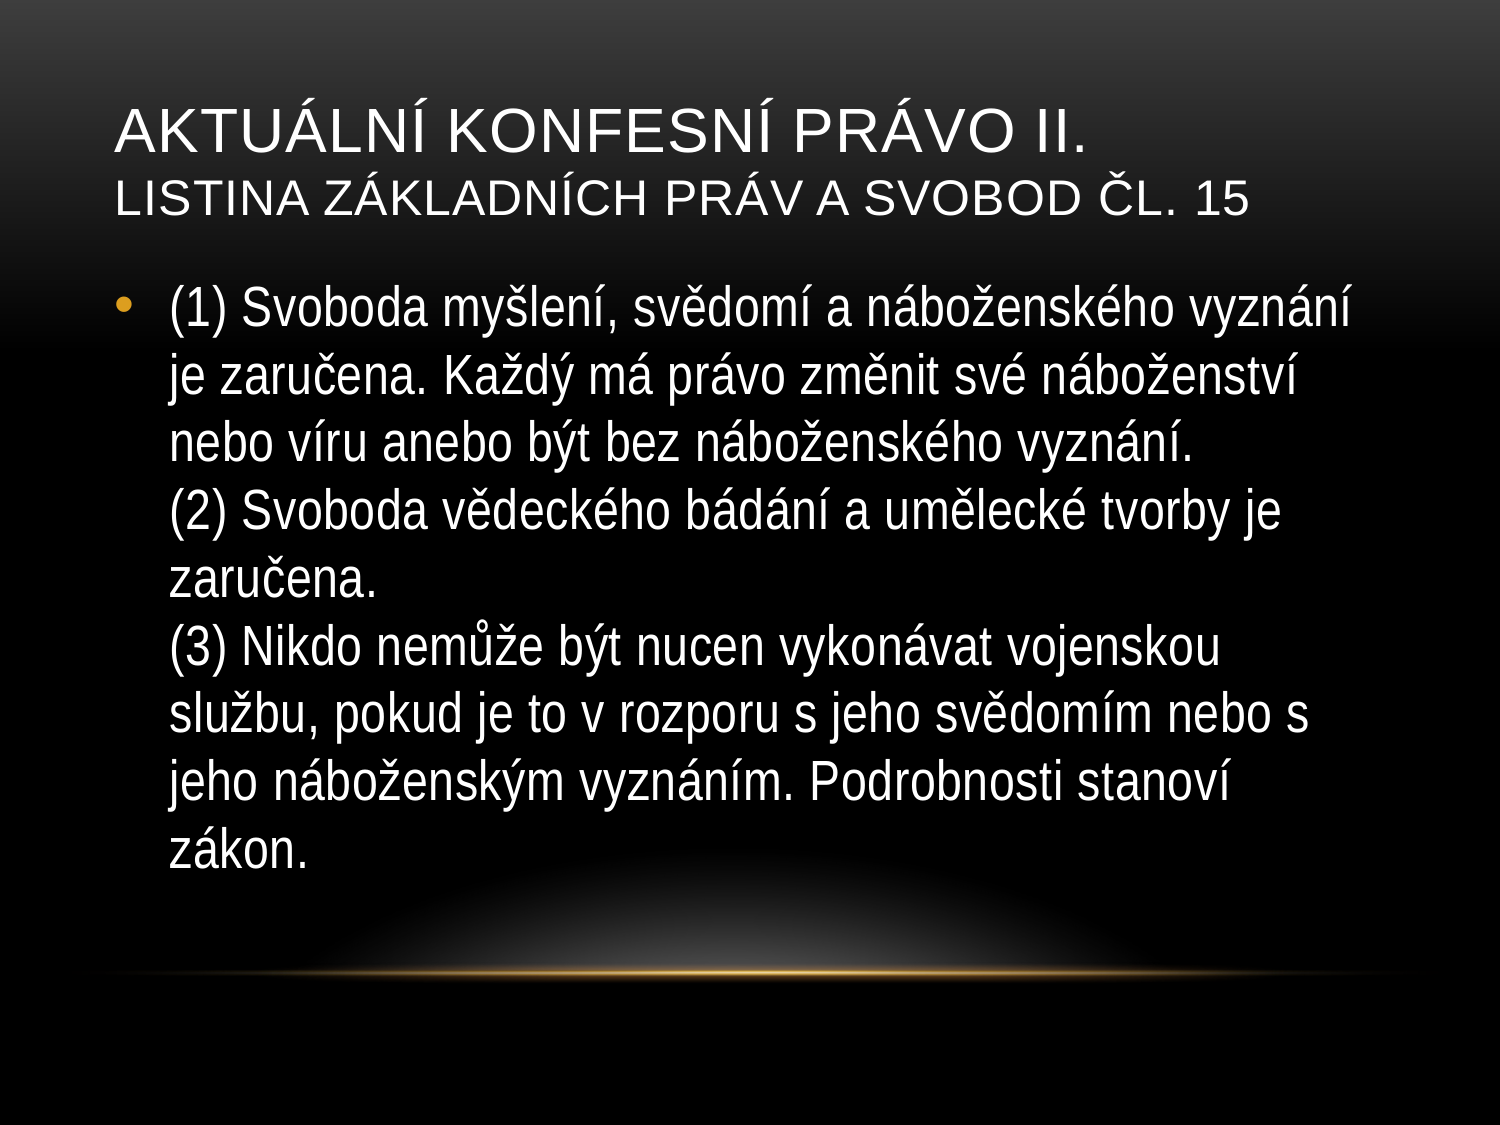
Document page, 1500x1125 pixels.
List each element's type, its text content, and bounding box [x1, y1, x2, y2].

picture [0, 0, 1500, 1125]
title AKTUÁLNí konfesní právo II. Listina základních práv a svobod čl. 15 [99, 45, 1400, 233]
list (1) Svoboda myšlení, svědomí a náboženského vyznání je zaručena. Každý má právo změnit své náboženství nebo víru anebo být bez náboženského vyznání. (2) Svoboda vědeckého bádání a umělecké tvorby je zaručena. (3) Nikdo nemůže být nucen vykonávat vojenskou službu, pokud je to v rozporu s jeho svědomím nebo s jeho náboženským vyznáním. Podrobnosti stanoví zákon. [99, 262, 1400, 938]
